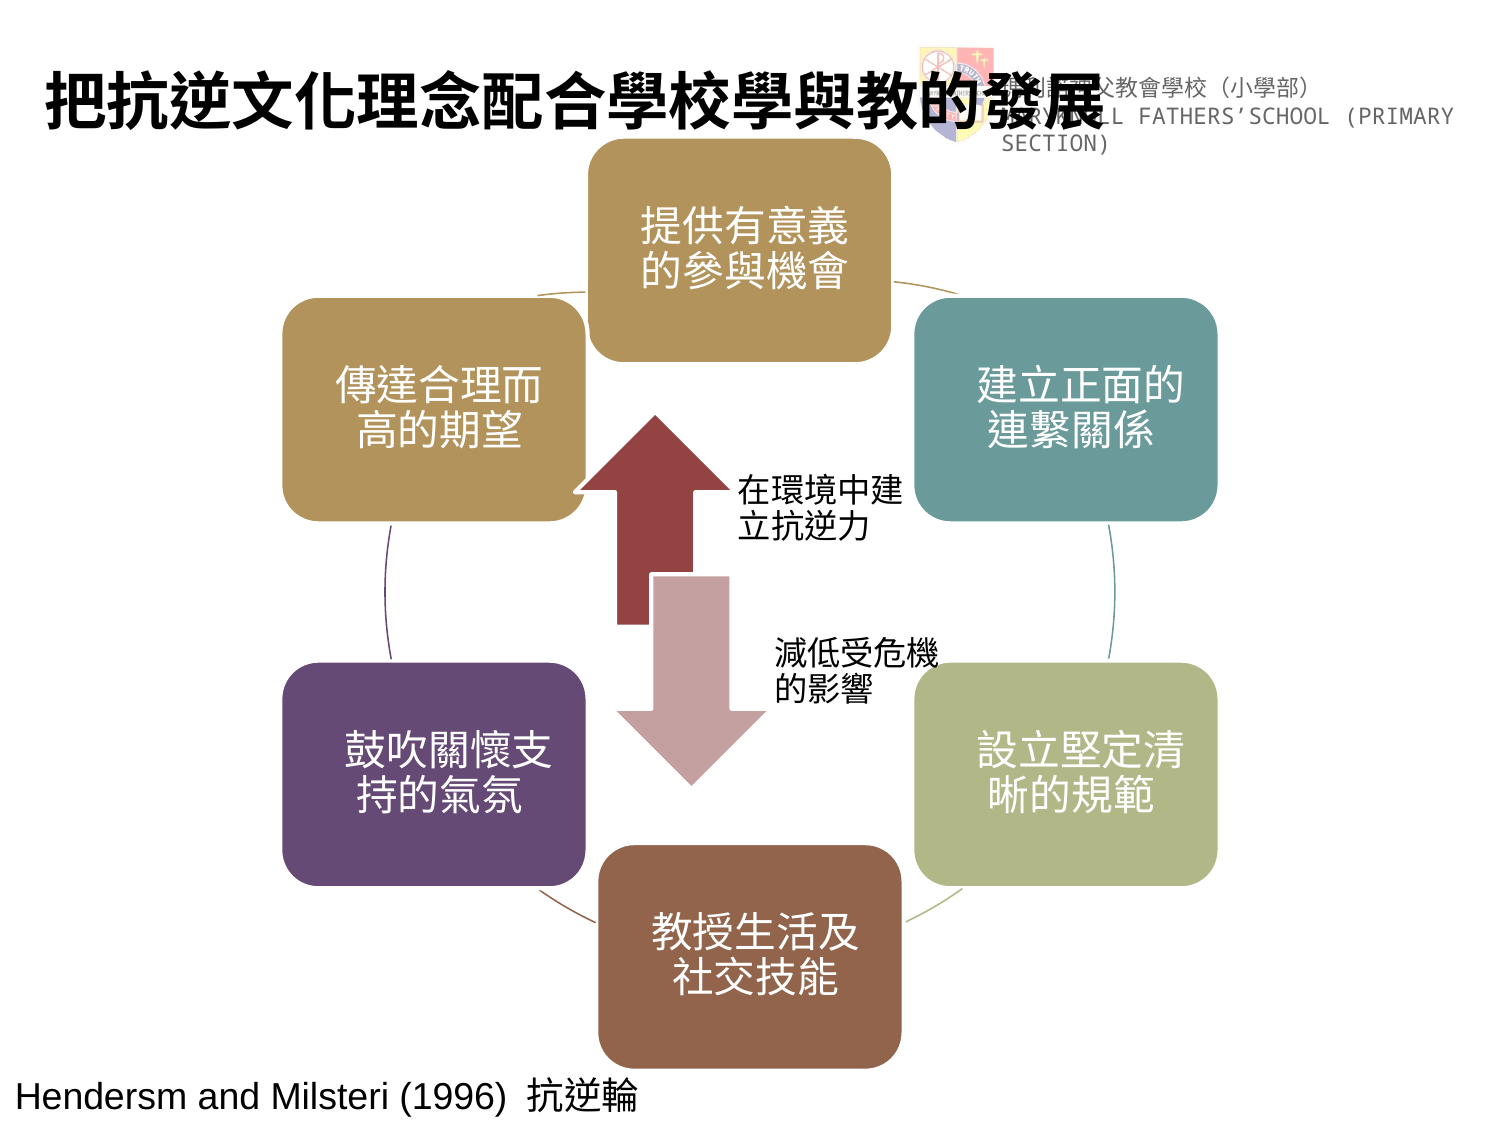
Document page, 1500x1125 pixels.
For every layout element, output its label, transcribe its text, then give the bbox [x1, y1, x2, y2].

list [0, 148, 1500, 1036]
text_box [584, 444, 952, 757]
text_box 把抗逆文化理念配合學校學與教的發展 [29, 54, 1380, 147]
text_box Hendersm and Milsteri (1996) 抗逆輪 [0, 1064, 886, 1125]
